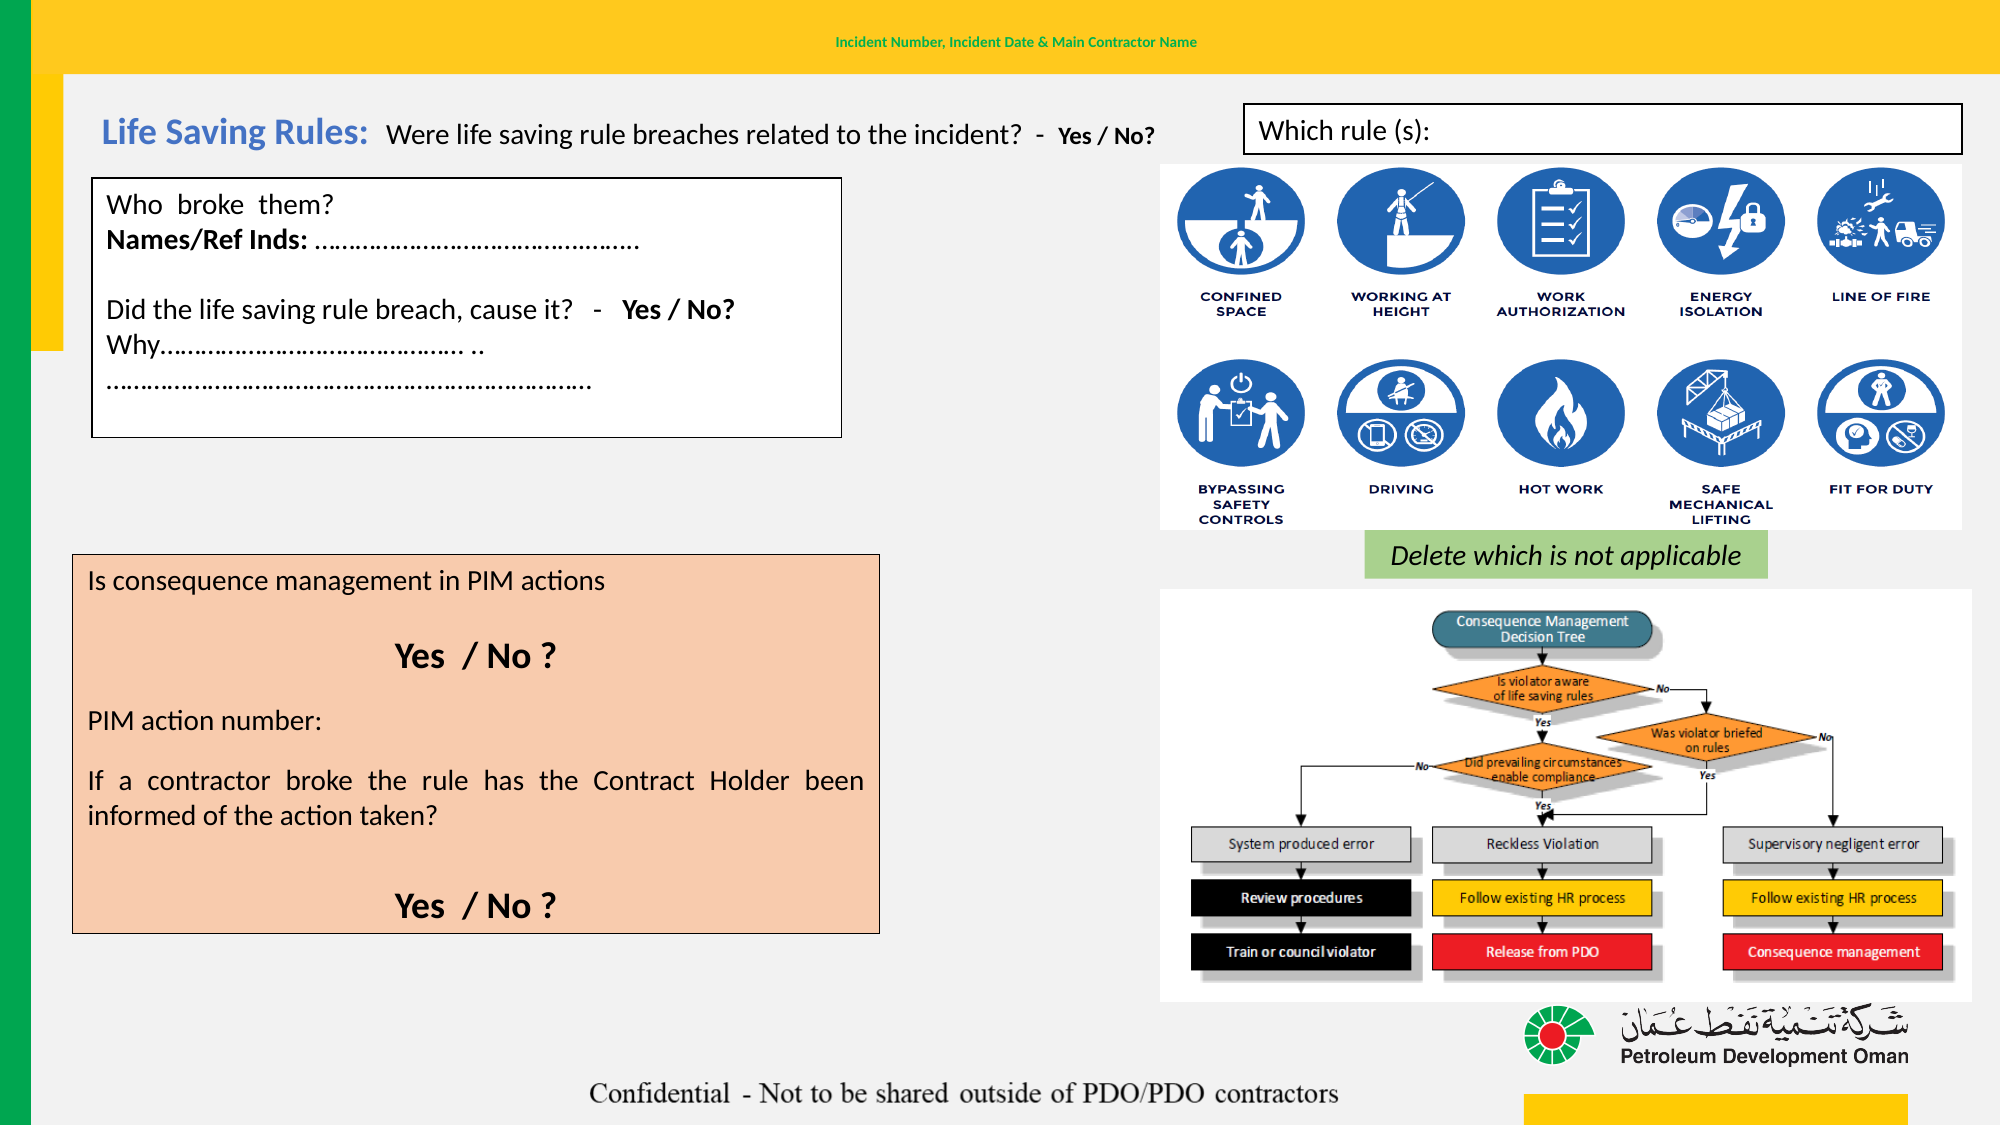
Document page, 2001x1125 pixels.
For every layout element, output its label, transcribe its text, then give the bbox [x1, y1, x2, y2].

text_box Who broke them? Names/Ref Inds: ………………………………….…….. Did the life saving rule breach, cause it? - Yes / No? Why……………………………………… .. ……………………………………………………………… [91, 177, 842, 438]
picture [1160, 164, 1962, 530]
text_box Is consequence management in PIM actions Yes / No ? PIM action number: If a contractor broke the rule has the Contract Holder been informed of the action taken? Yes / No ? [72, 554, 880, 934]
picture [505, 1065, 1424, 1125]
text_box Delete which is not applicable [1364, 530, 1768, 579]
title Incident Number, Incident Date & Main Contractor Name [32, 0, 2000, 75]
picture [1160, 589, 1972, 1002]
picture [1523, 1003, 1908, 1067]
text_box Which rule (s): [1243, 104, 1962, 154]
text_box Life Saving Rules: Were life saving rule breaches related to the incident? - Yes / No? [87, 99, 1559, 159]
